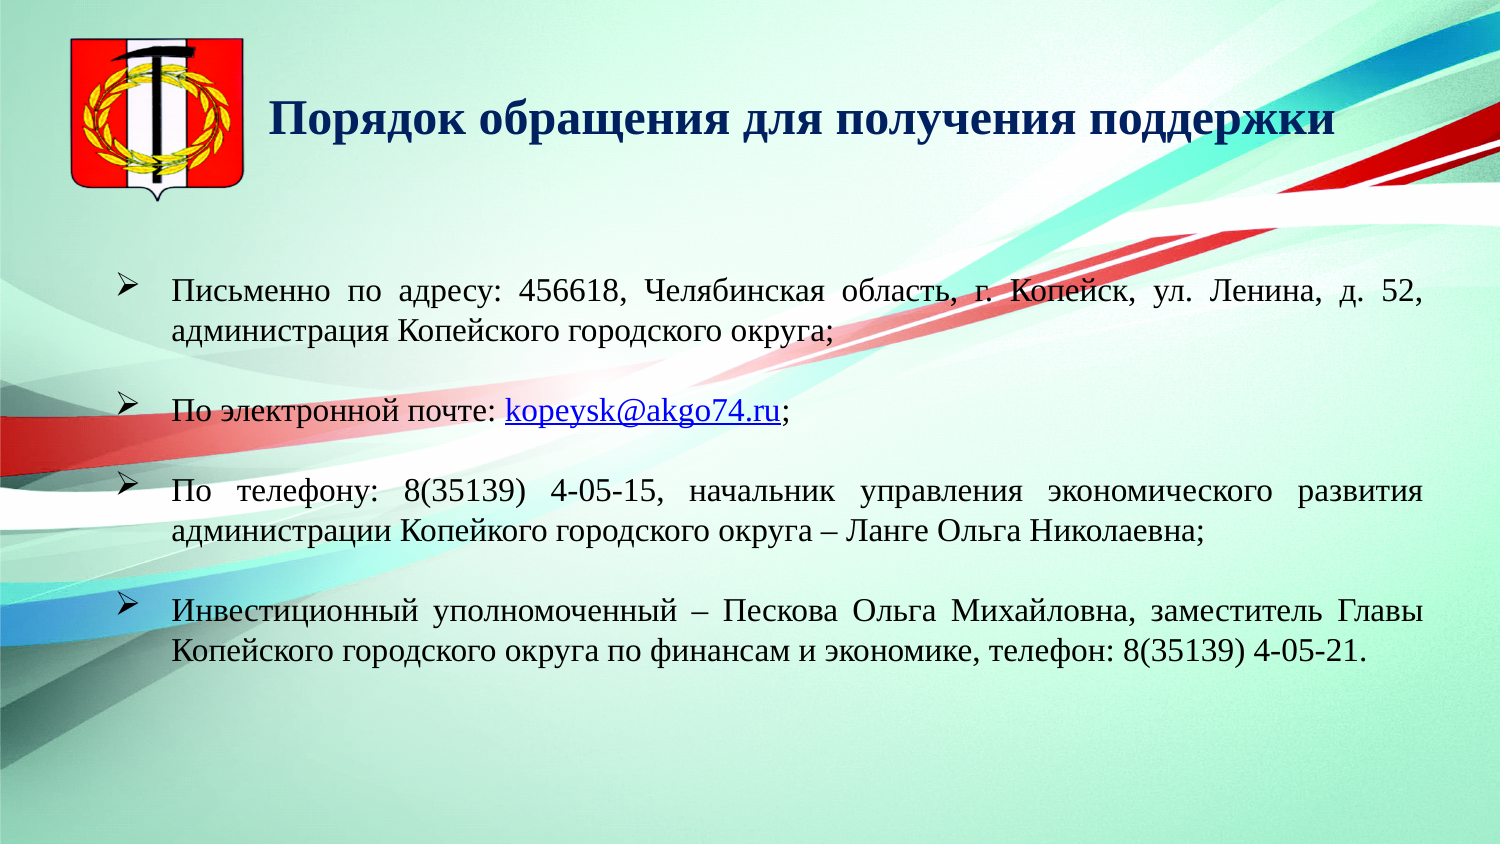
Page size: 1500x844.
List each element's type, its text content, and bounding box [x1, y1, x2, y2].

list Письменно по адресу: 456618, Челябинская область, г. Копейск, ул. Ленина, д. 52, администрация Копейского городского округа; По электронной почте: kopeysk@akgo74.ru; По телефону: 8(35139) 4-05-15, начальник управления экономического развития администрации Копейкого городского округа – Ланге Ольга Николаевна; Инвестиционный уполномоченный – Пескова Ольга Михайловна, заместитель Главы Копейского городского округа по финансам и экономике, телефон: 8(35139) 4-05-21. [100, 221, 1440, 776]
title Порядок обращения для получения поддержки [253, 43, 1388, 185]
picture [0, 0, 1500, 844]
